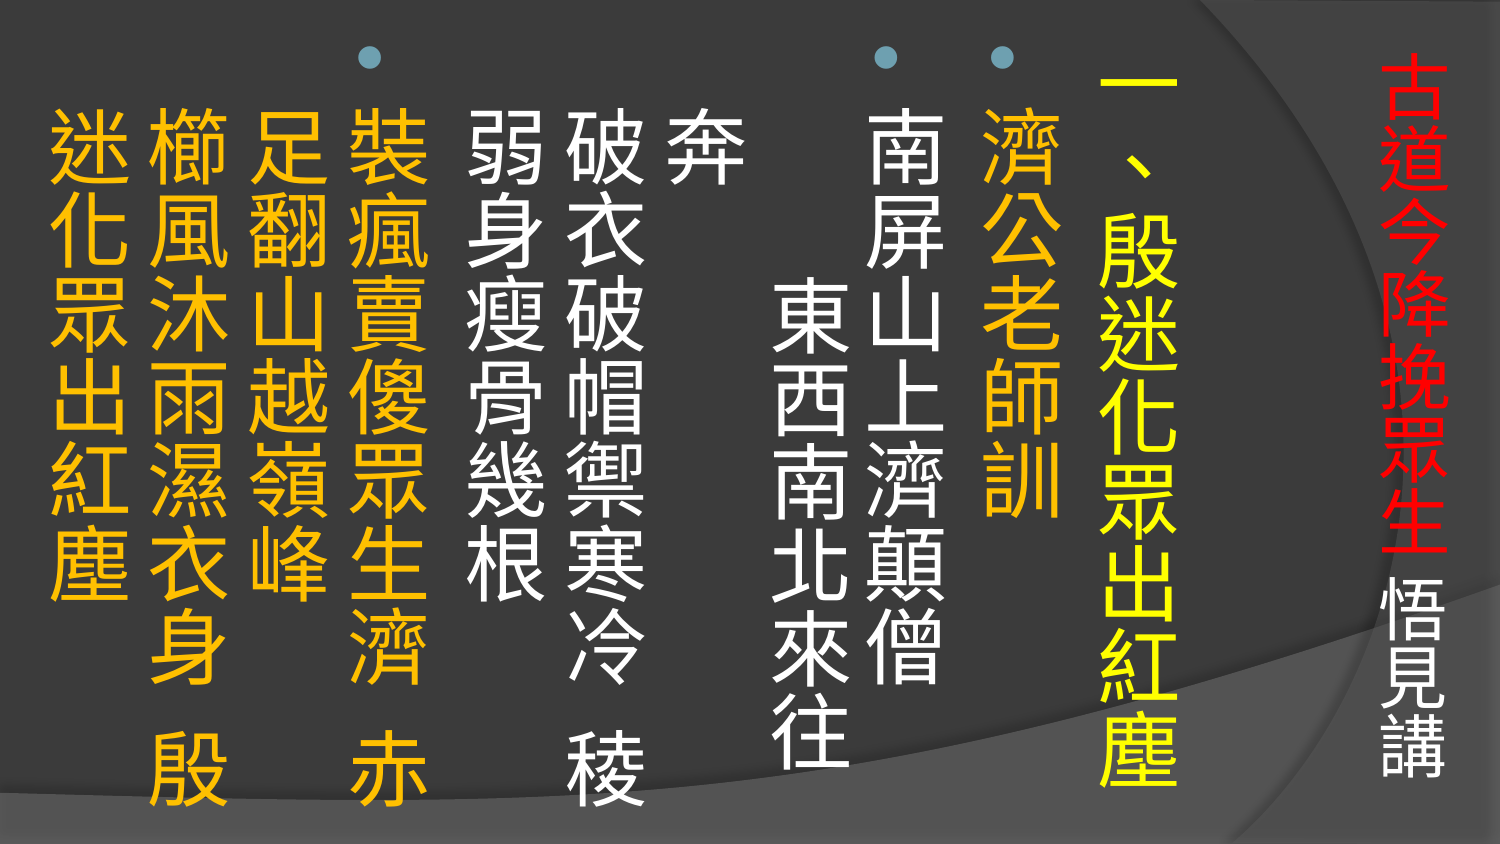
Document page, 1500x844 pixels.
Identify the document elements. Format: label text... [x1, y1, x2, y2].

list 一、殷迷化眾出紅塵 濟公老師訓 南屏山上濟顛僧 東西南北來往奔 破衣破帽禦寒冷 稜弱身瘦骨幾根 裝瘋賣傻眾生濟 赤足翻山越嶺峰 櫛風沐雨濕衣身 殷迷化眾出紅塵 [29, 21, 1353, 825]
title 古道今降挽眾生 悟見講 [1352, 20, 1473, 812]
